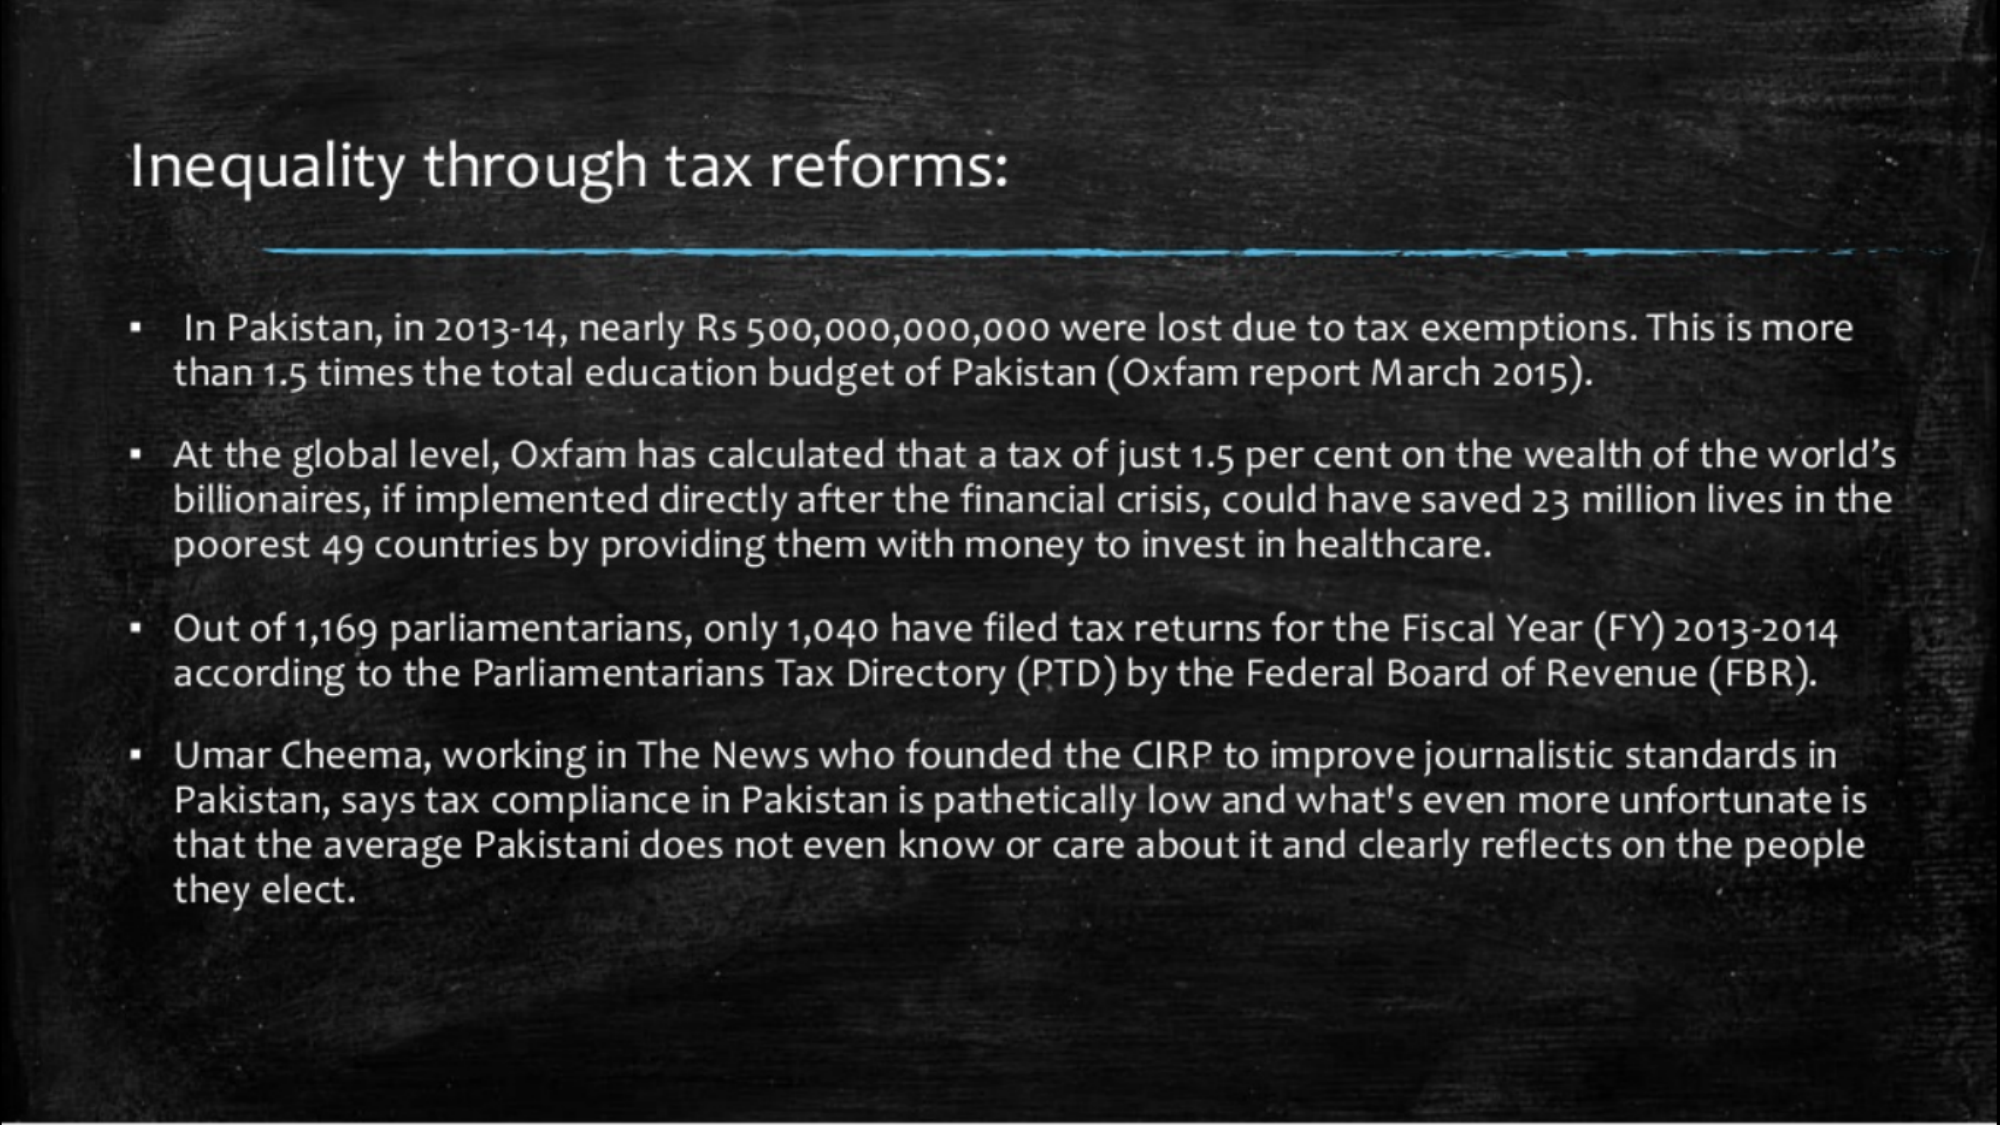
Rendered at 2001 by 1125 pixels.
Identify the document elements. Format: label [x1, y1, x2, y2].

list [0, 0, 2000, 1125]
